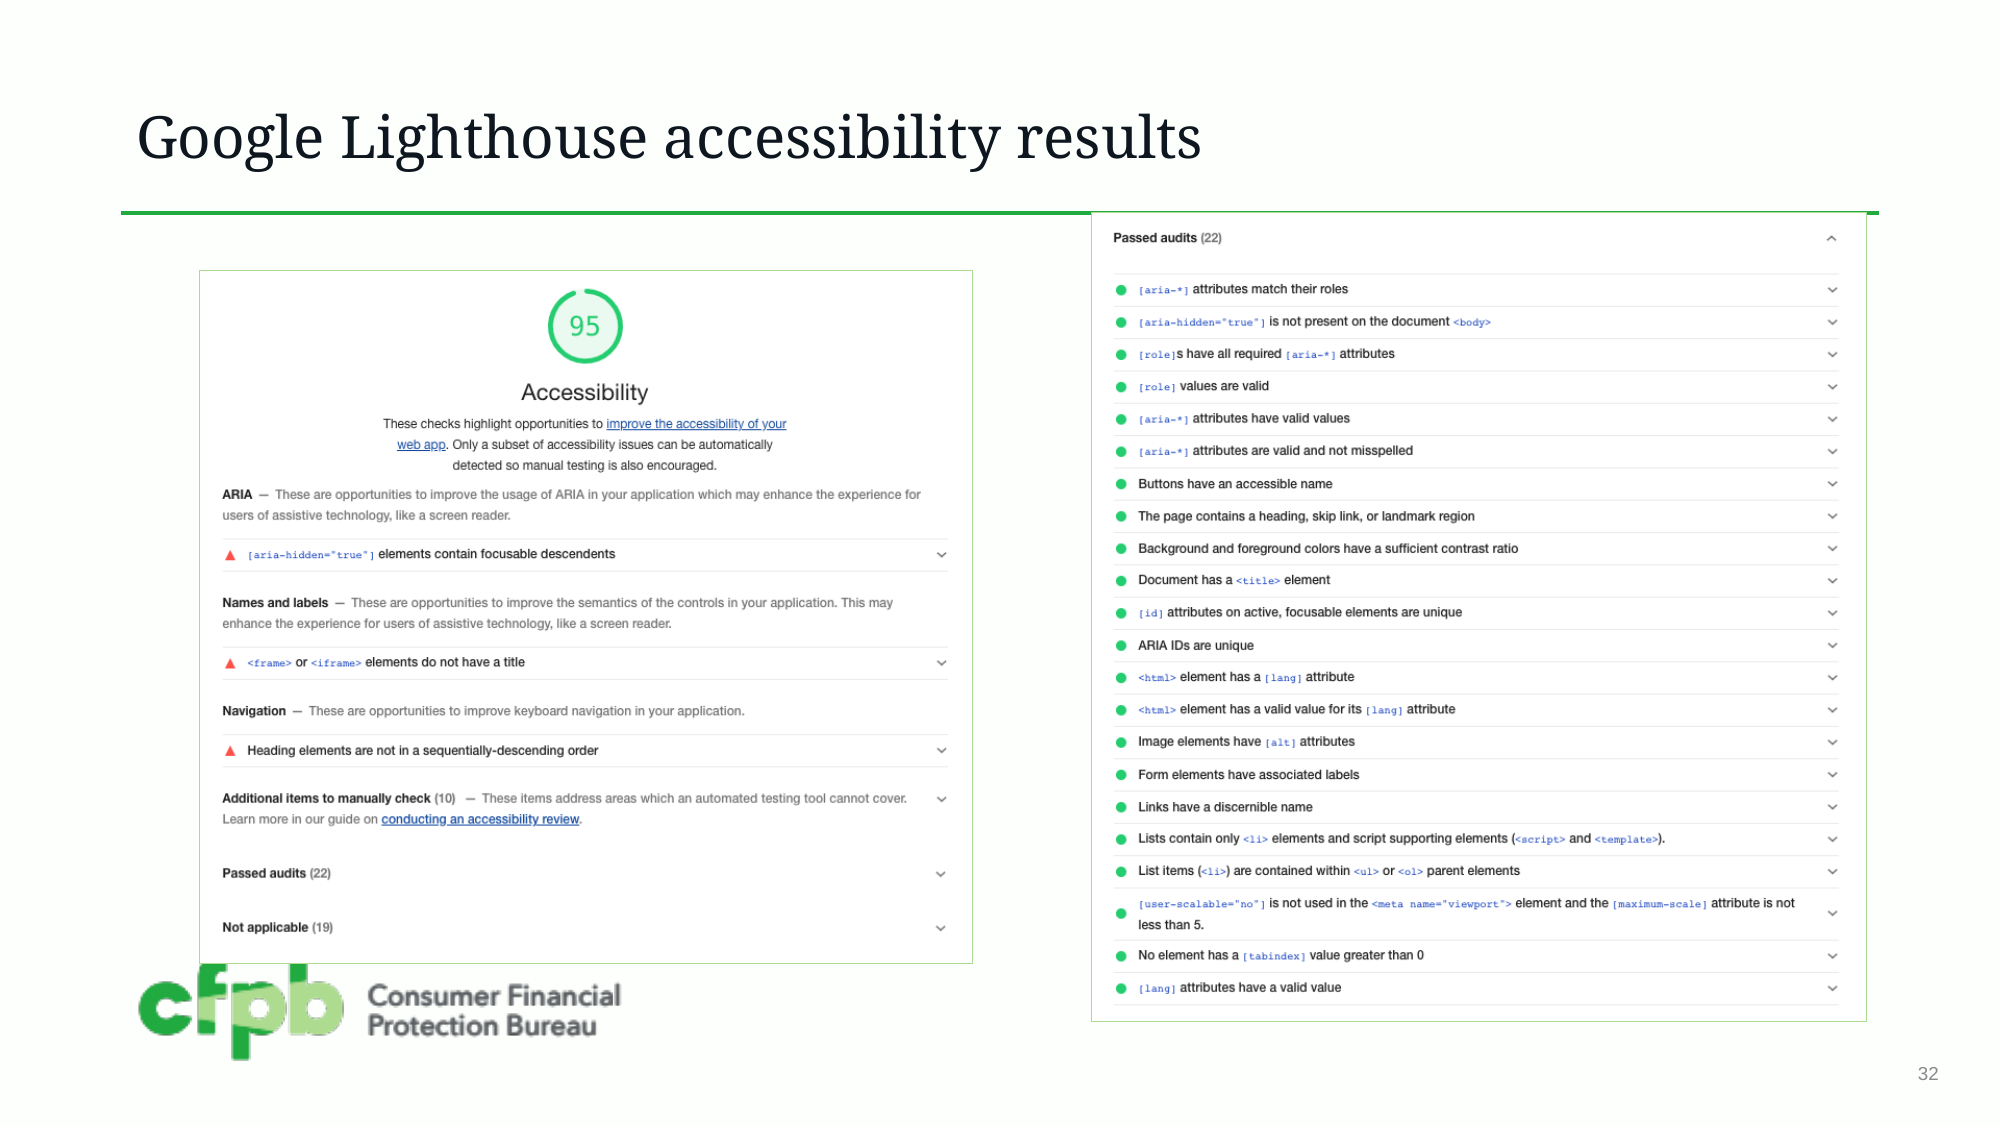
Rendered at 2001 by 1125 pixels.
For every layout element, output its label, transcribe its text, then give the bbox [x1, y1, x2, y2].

footer 32 [1479, 1050, 1954, 1096]
picture [199, 269, 973, 965]
title Google Lighthouse accessibility results [121, 74, 1879, 197]
picture [1091, 212, 1868, 1022]
